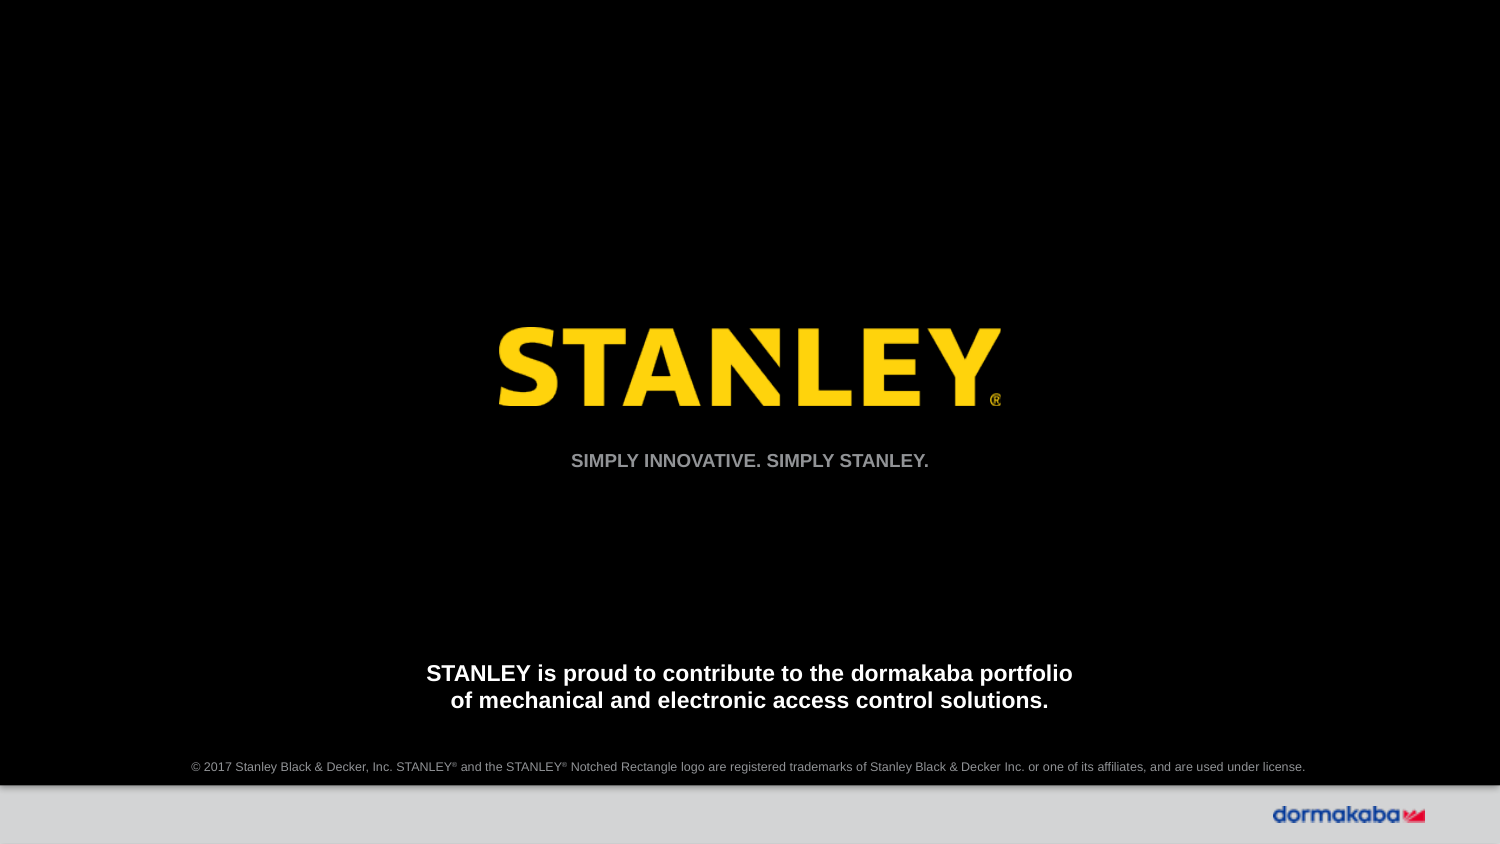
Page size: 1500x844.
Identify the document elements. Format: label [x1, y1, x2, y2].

picture [1273, 806, 1425, 823]
